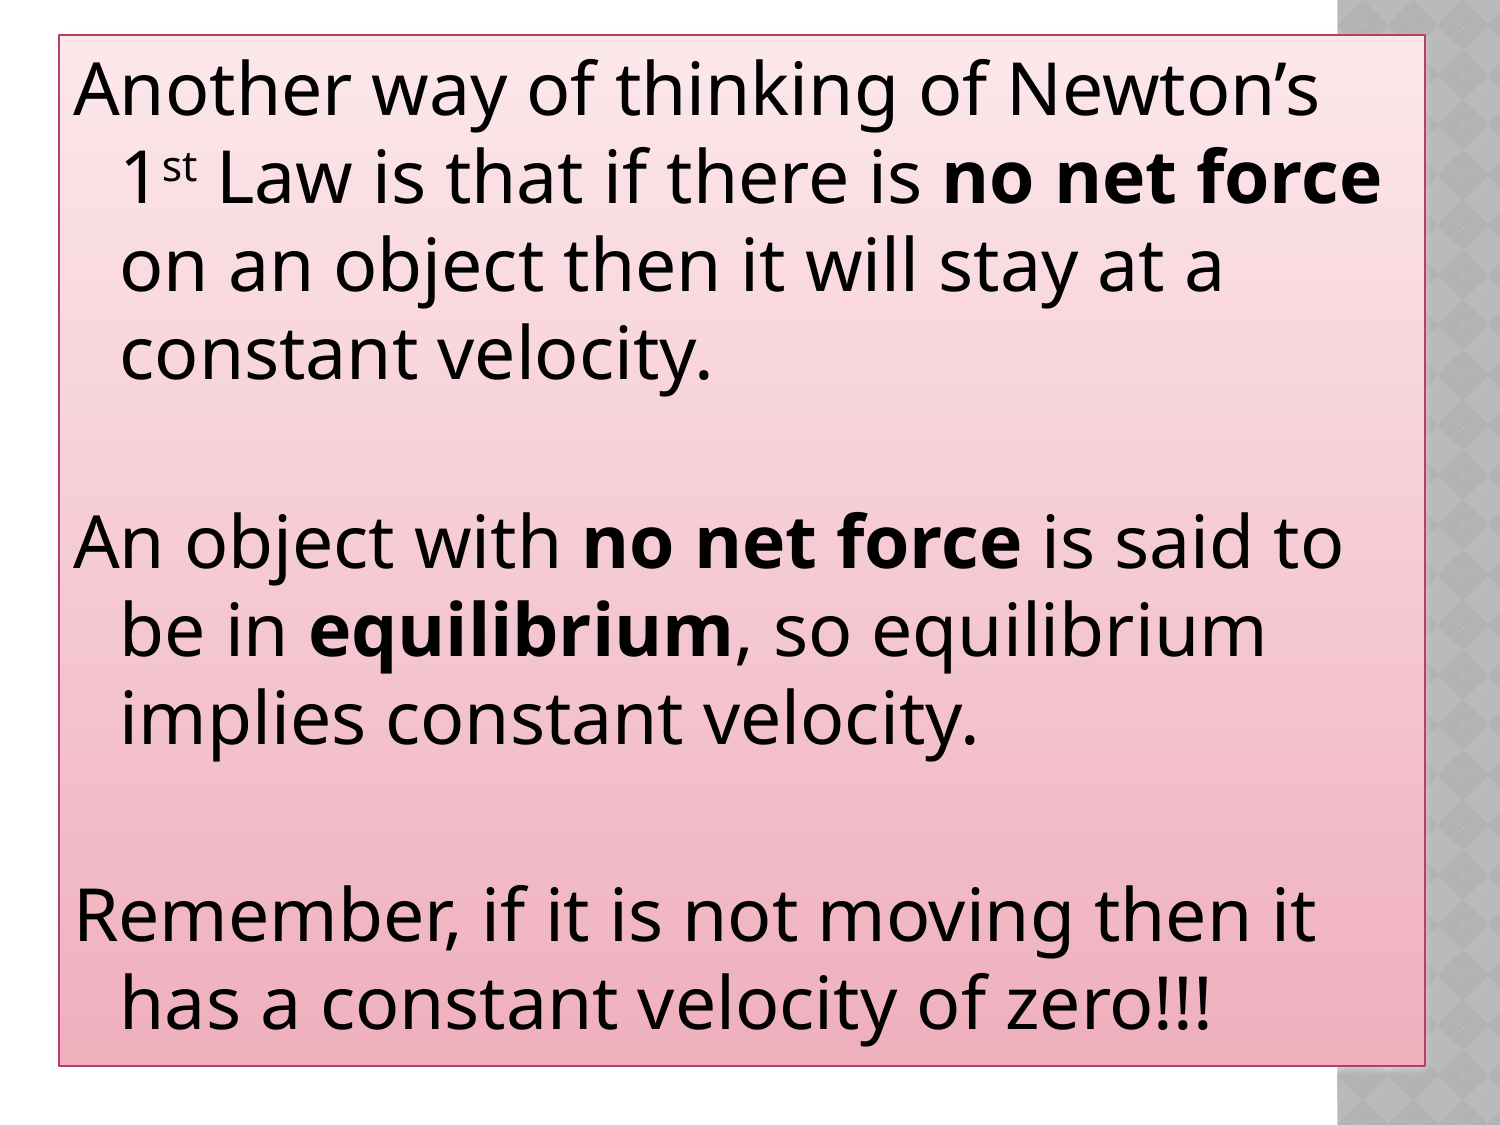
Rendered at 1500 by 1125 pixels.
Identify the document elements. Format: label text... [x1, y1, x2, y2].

list Another way of thinking of Newton’s 1st Law is that if there is no net force on an object then it will stay at a constant velocity. An object with no net force is said to be in equilibrium, so equilibrium implies constant velocity. Remember, if it is not moving then it has a constant velocity of zero!!! [58, 34, 1426, 1067]
